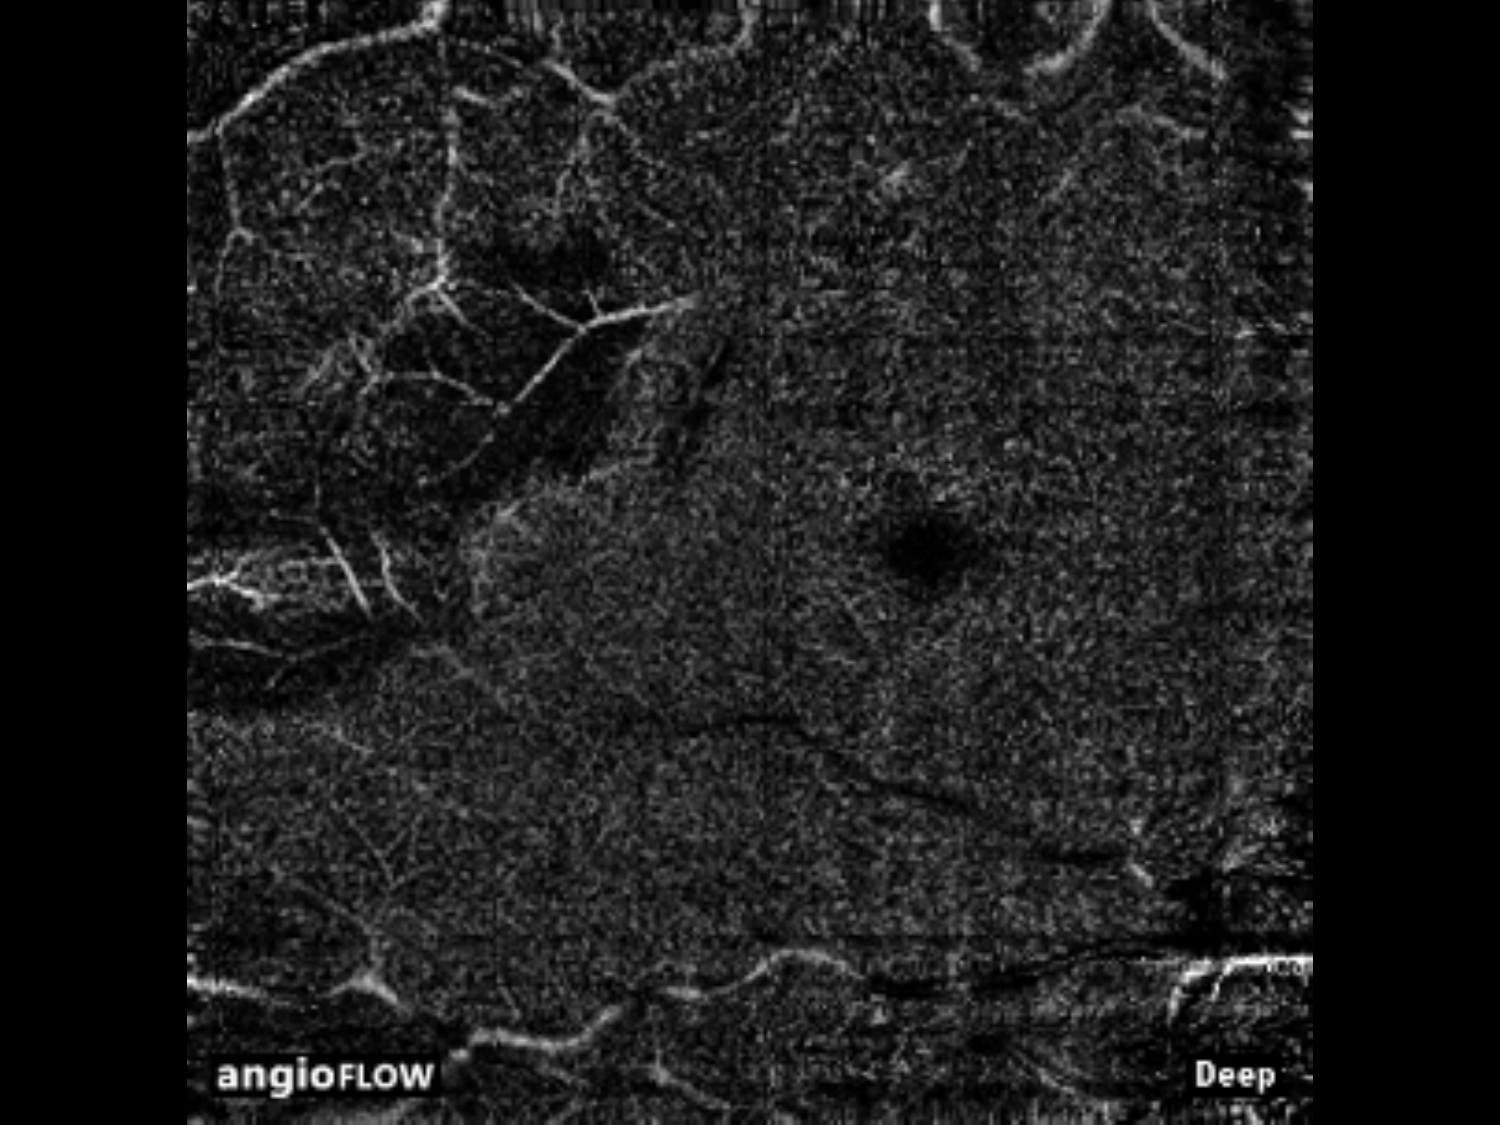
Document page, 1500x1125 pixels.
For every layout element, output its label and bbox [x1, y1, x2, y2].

picture [187, 0, 1313, 1125]
